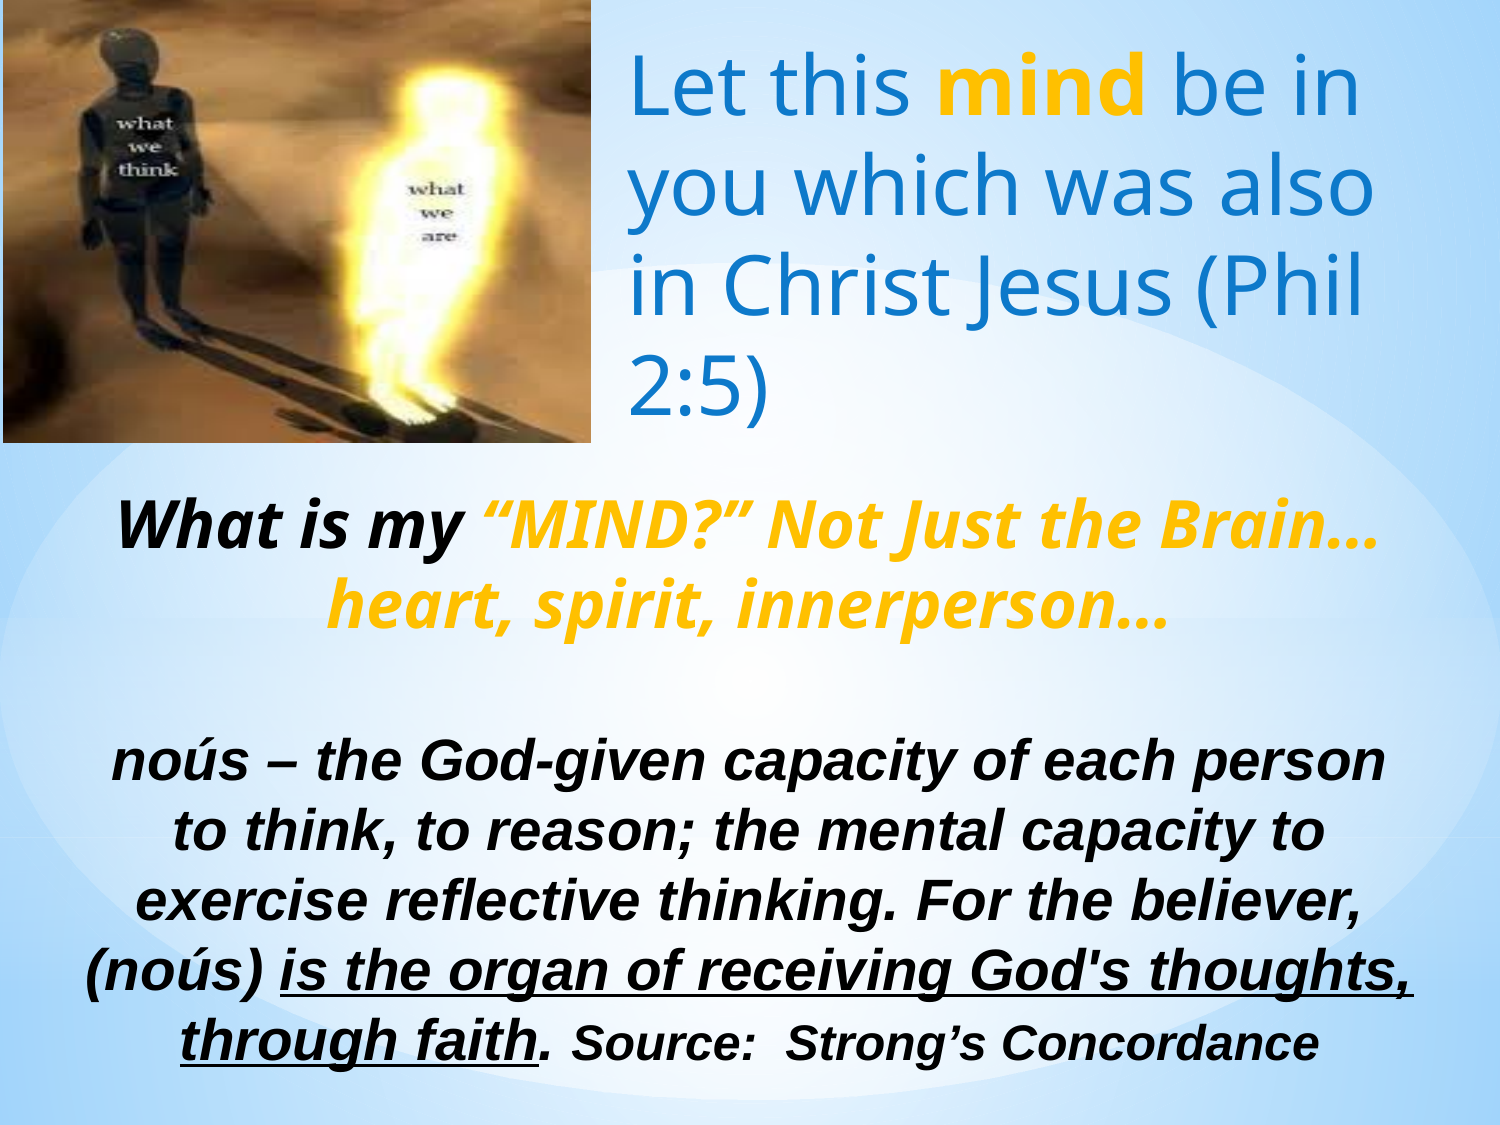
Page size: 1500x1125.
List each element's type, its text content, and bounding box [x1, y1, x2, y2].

text_box Let this mind be in you which was also in Christ Jesus (Phil 2:5) [612, 24, 1463, 440]
text_box What is my “MIND?” Not Just the Brain…heart, spirit, innerperson… noús – the God-given capacity of each person to think, to reason; the mental capacity to exercise reflective thinking. For the believer, (noús) is the organ of receiving God's thoughts, through faith. Source: Strong’s Concordance [62, 474, 1438, 1080]
picture [3, 0, 591, 444]
